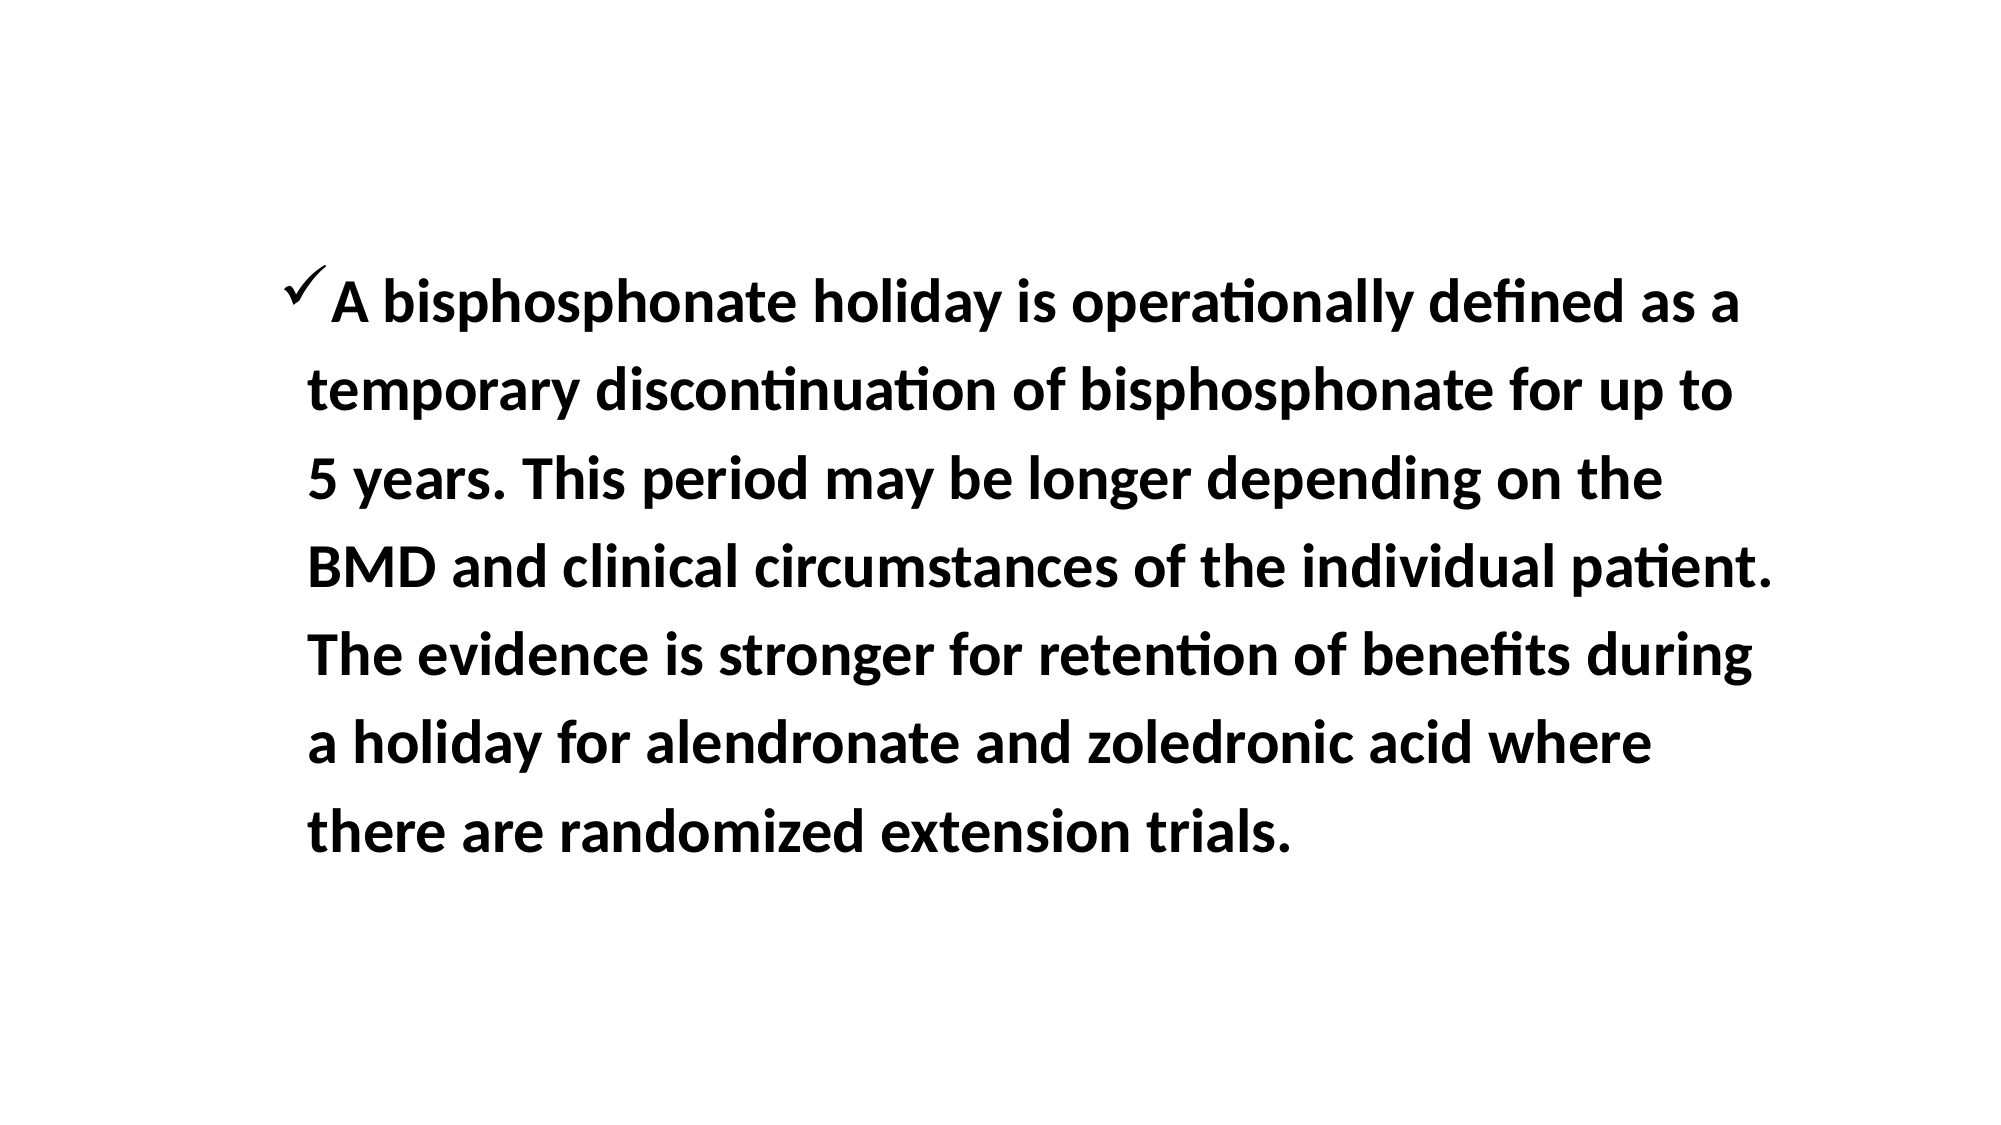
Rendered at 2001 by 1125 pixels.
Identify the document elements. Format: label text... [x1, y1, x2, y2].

list A bisphosphonate holiday is operationally defined as a temporary discontinuation of bisphosphonate for up to 5 years. This period may be longer depending on the BMD and clinical circumstances of the individual patient. The evidence is stronger for retention of benefits during a holiday for alendronate and zoledronic acid where there are randomized extension trials. [264, 261, 1794, 1032]
